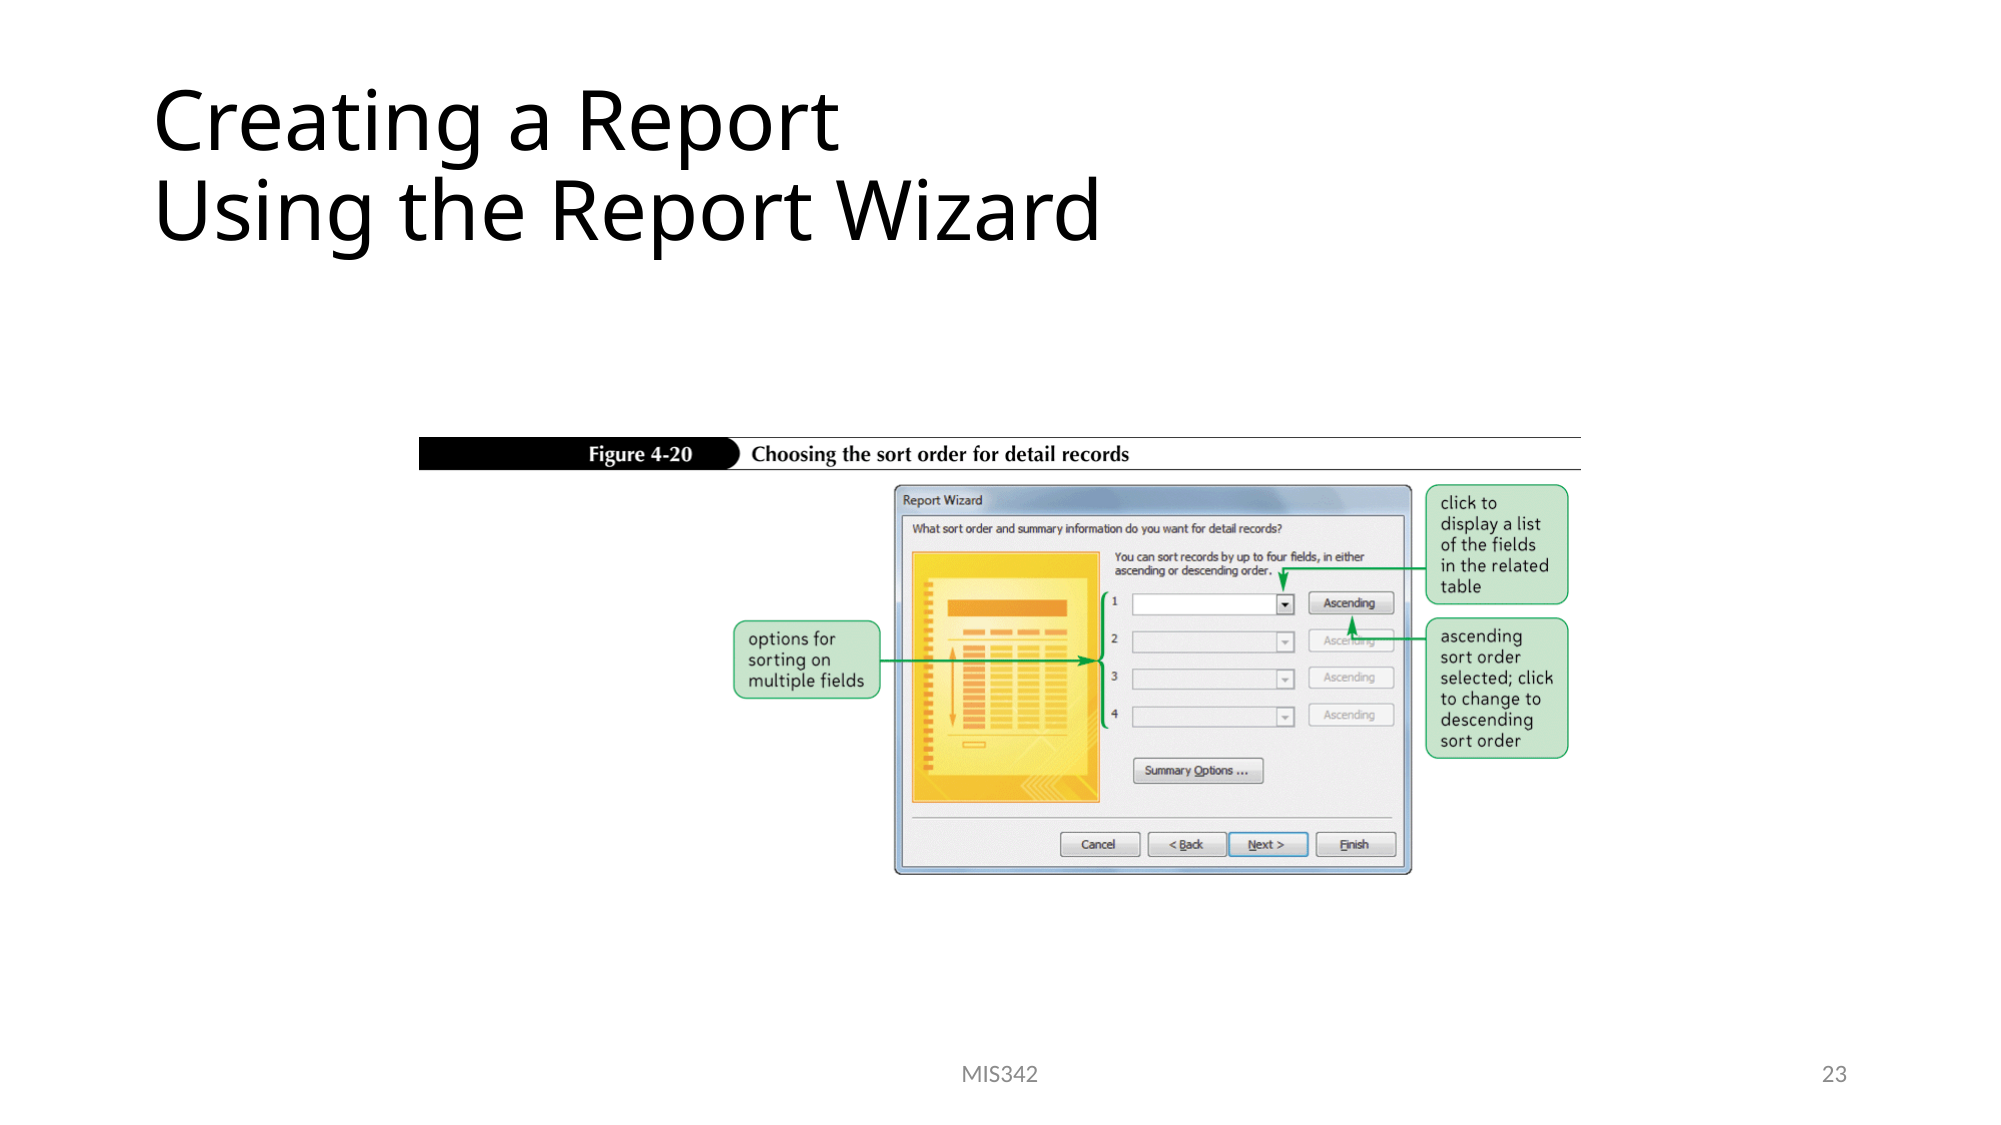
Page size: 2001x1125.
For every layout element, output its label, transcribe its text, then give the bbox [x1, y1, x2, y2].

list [419, 437, 1581, 875]
title Creating a Report Using the Report Wizard [137, 59, 1863, 278]
slide_number 23 [1412, 1042, 1863, 1103]
footer MIS342 [662, 1042, 1338, 1103]
